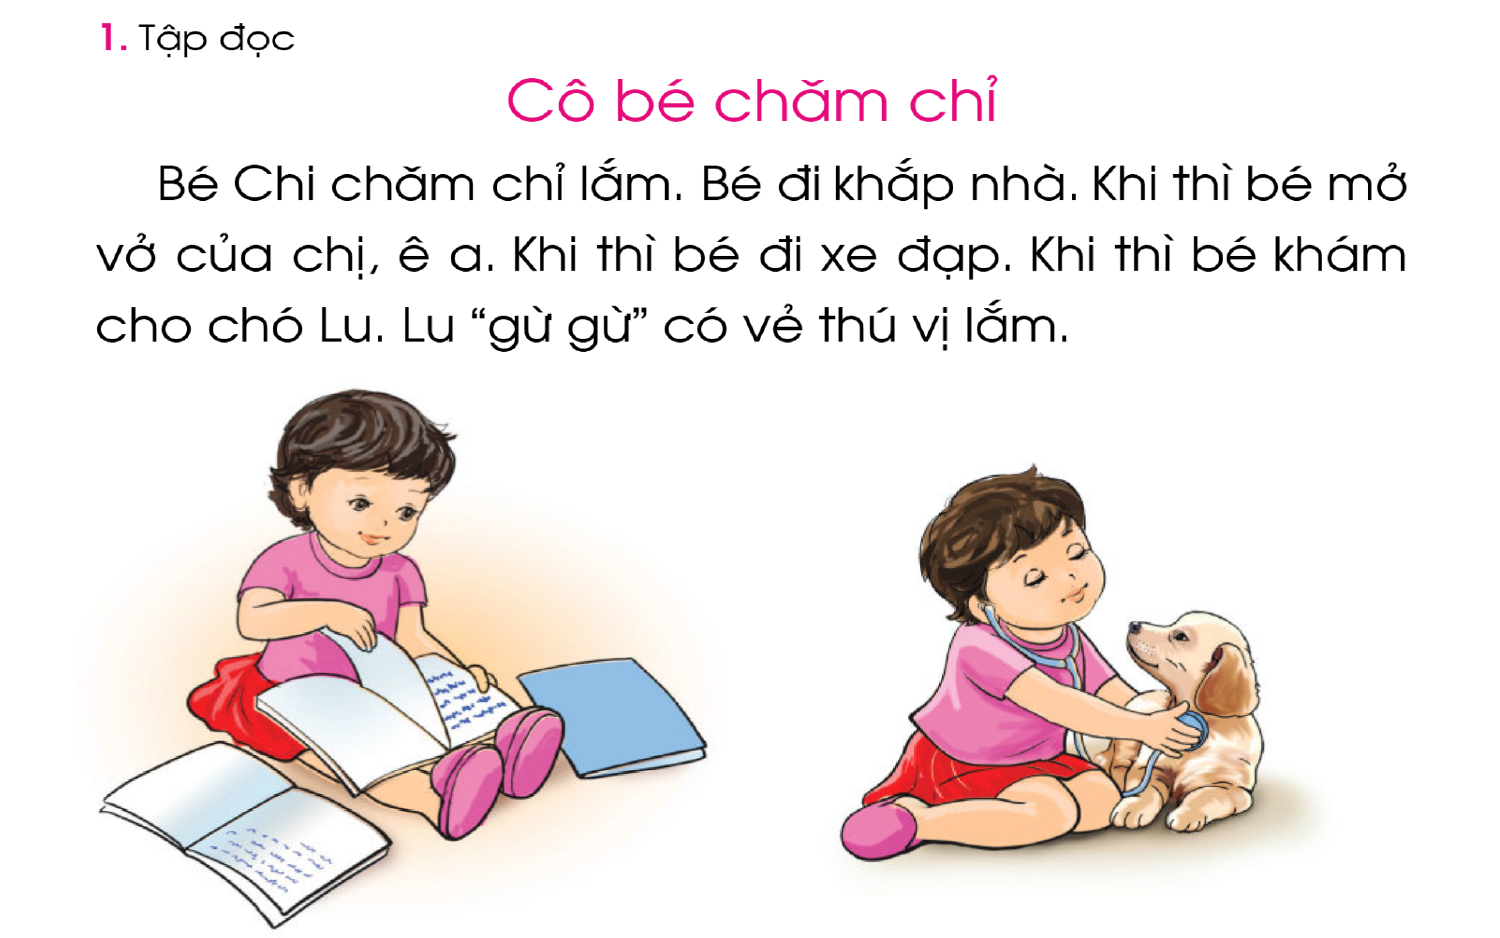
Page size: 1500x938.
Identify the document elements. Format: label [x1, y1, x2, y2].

list [74, 0, 1426, 938]
